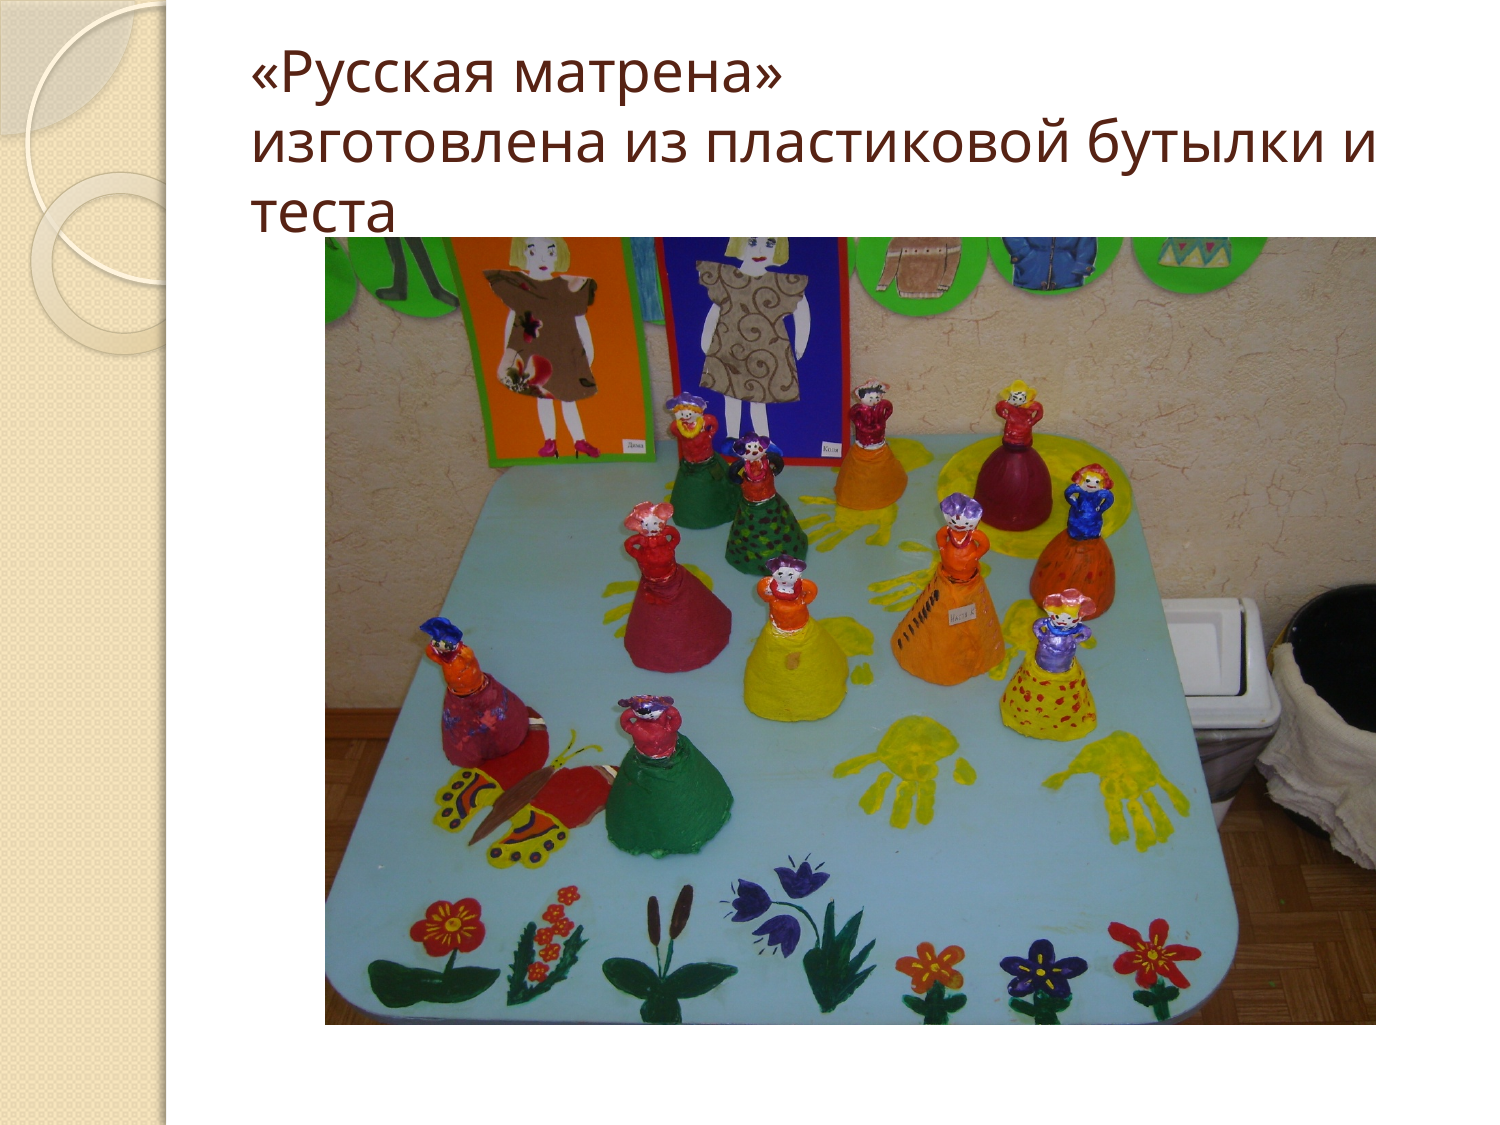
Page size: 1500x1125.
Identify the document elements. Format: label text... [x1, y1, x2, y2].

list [325, 237, 1376, 1026]
title «Русская матрена» изготовлена из пластиковой бутылки и теста [235, 45, 1466, 233]
